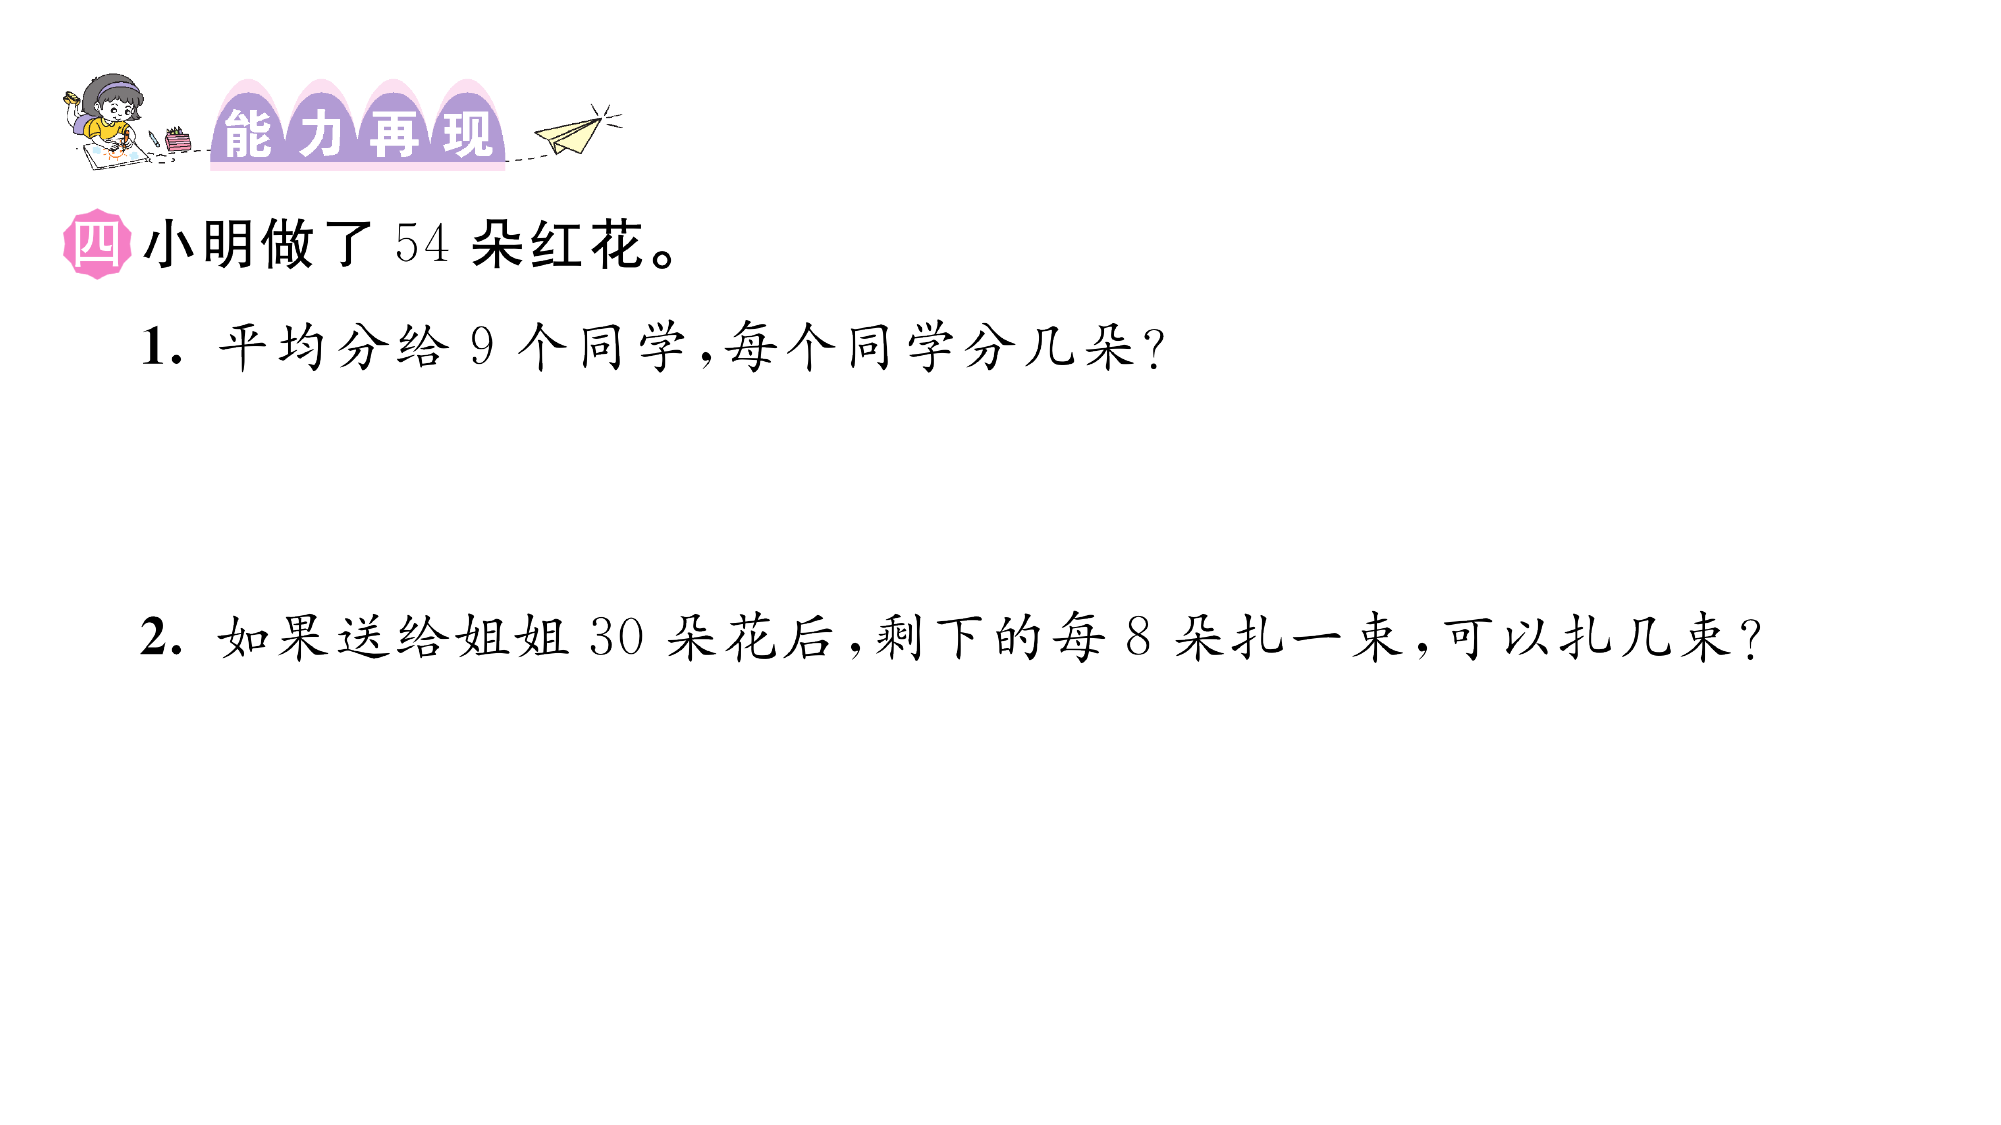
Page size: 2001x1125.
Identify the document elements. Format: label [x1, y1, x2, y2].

picture [58, 58, 1949, 867]
